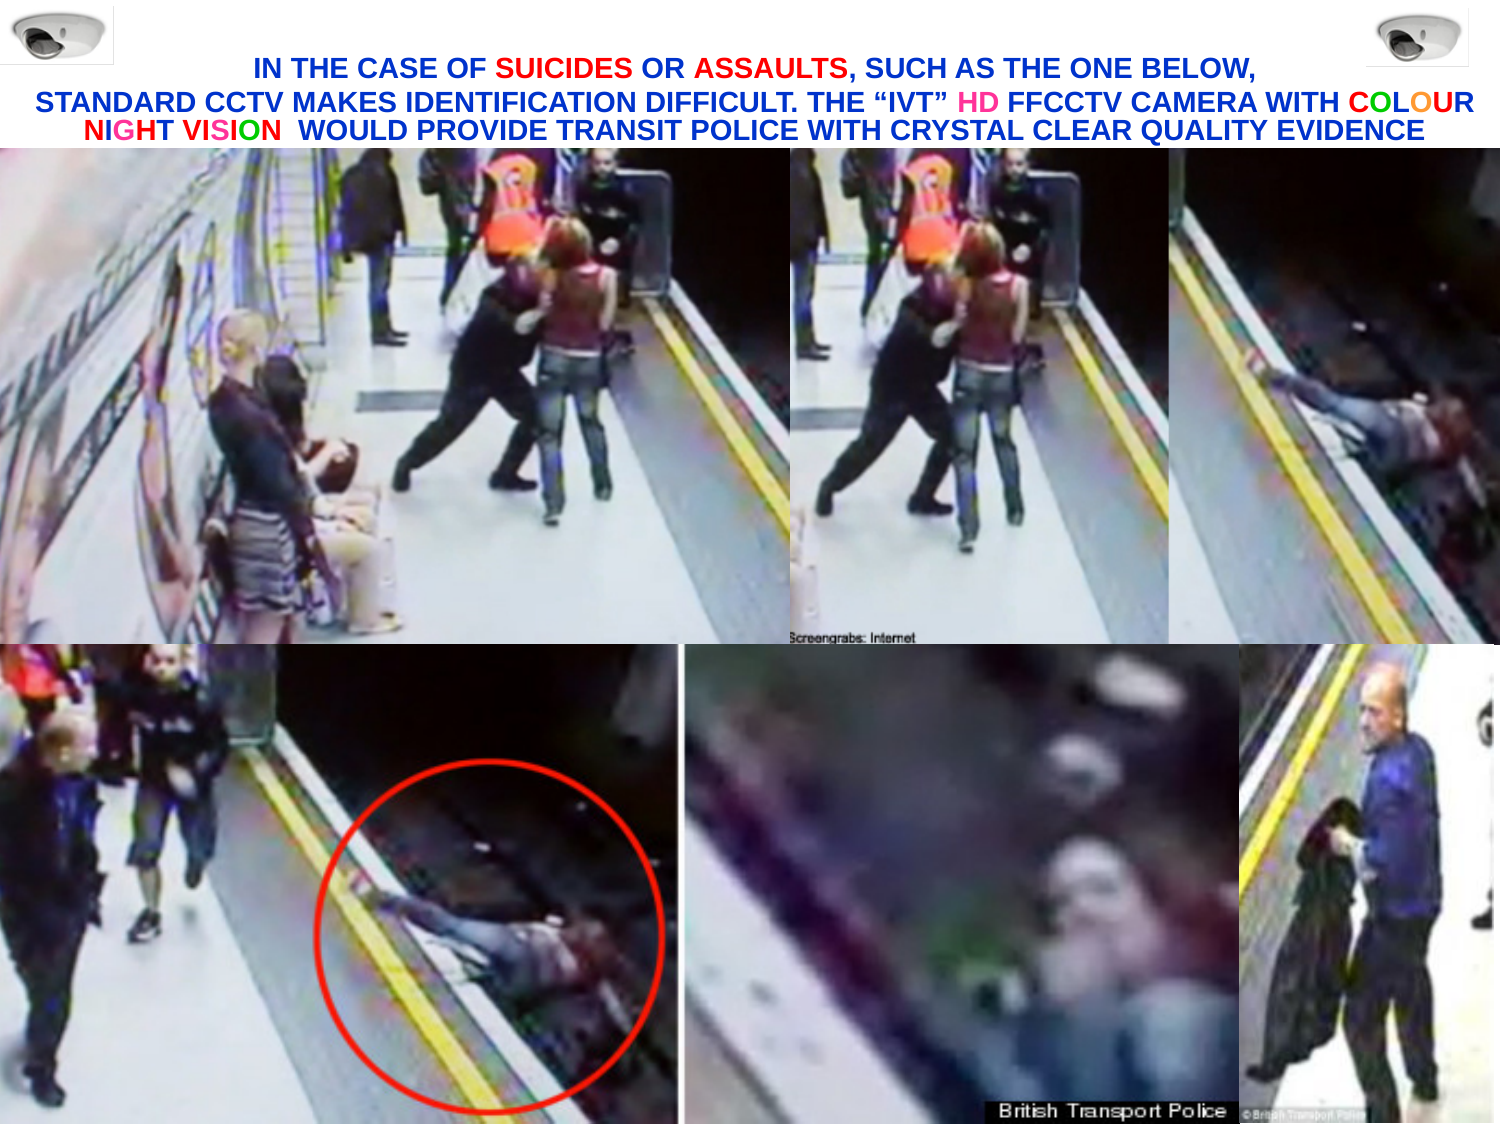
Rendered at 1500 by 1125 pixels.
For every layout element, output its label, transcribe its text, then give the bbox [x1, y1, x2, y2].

picture [0, 6, 115, 66]
picture [1366, 8, 1470, 68]
list IN THE CASE OF SUICIDES OR ASSAULTS, SUCH AS THE ONE BELOW, STANDARD CCTV MAKES IDENTIFICATION DIFFICULT. THE “IVT” HD FFCCTV CAMERA WITH COLOUR NIGHT VISION WOULD PROVIDE TRANSIT POLICE WITH CRYSTAL CLEAR QUALITY EVIDENCE [0, 18, 1500, 148]
picture [0, 148, 1500, 1124]
